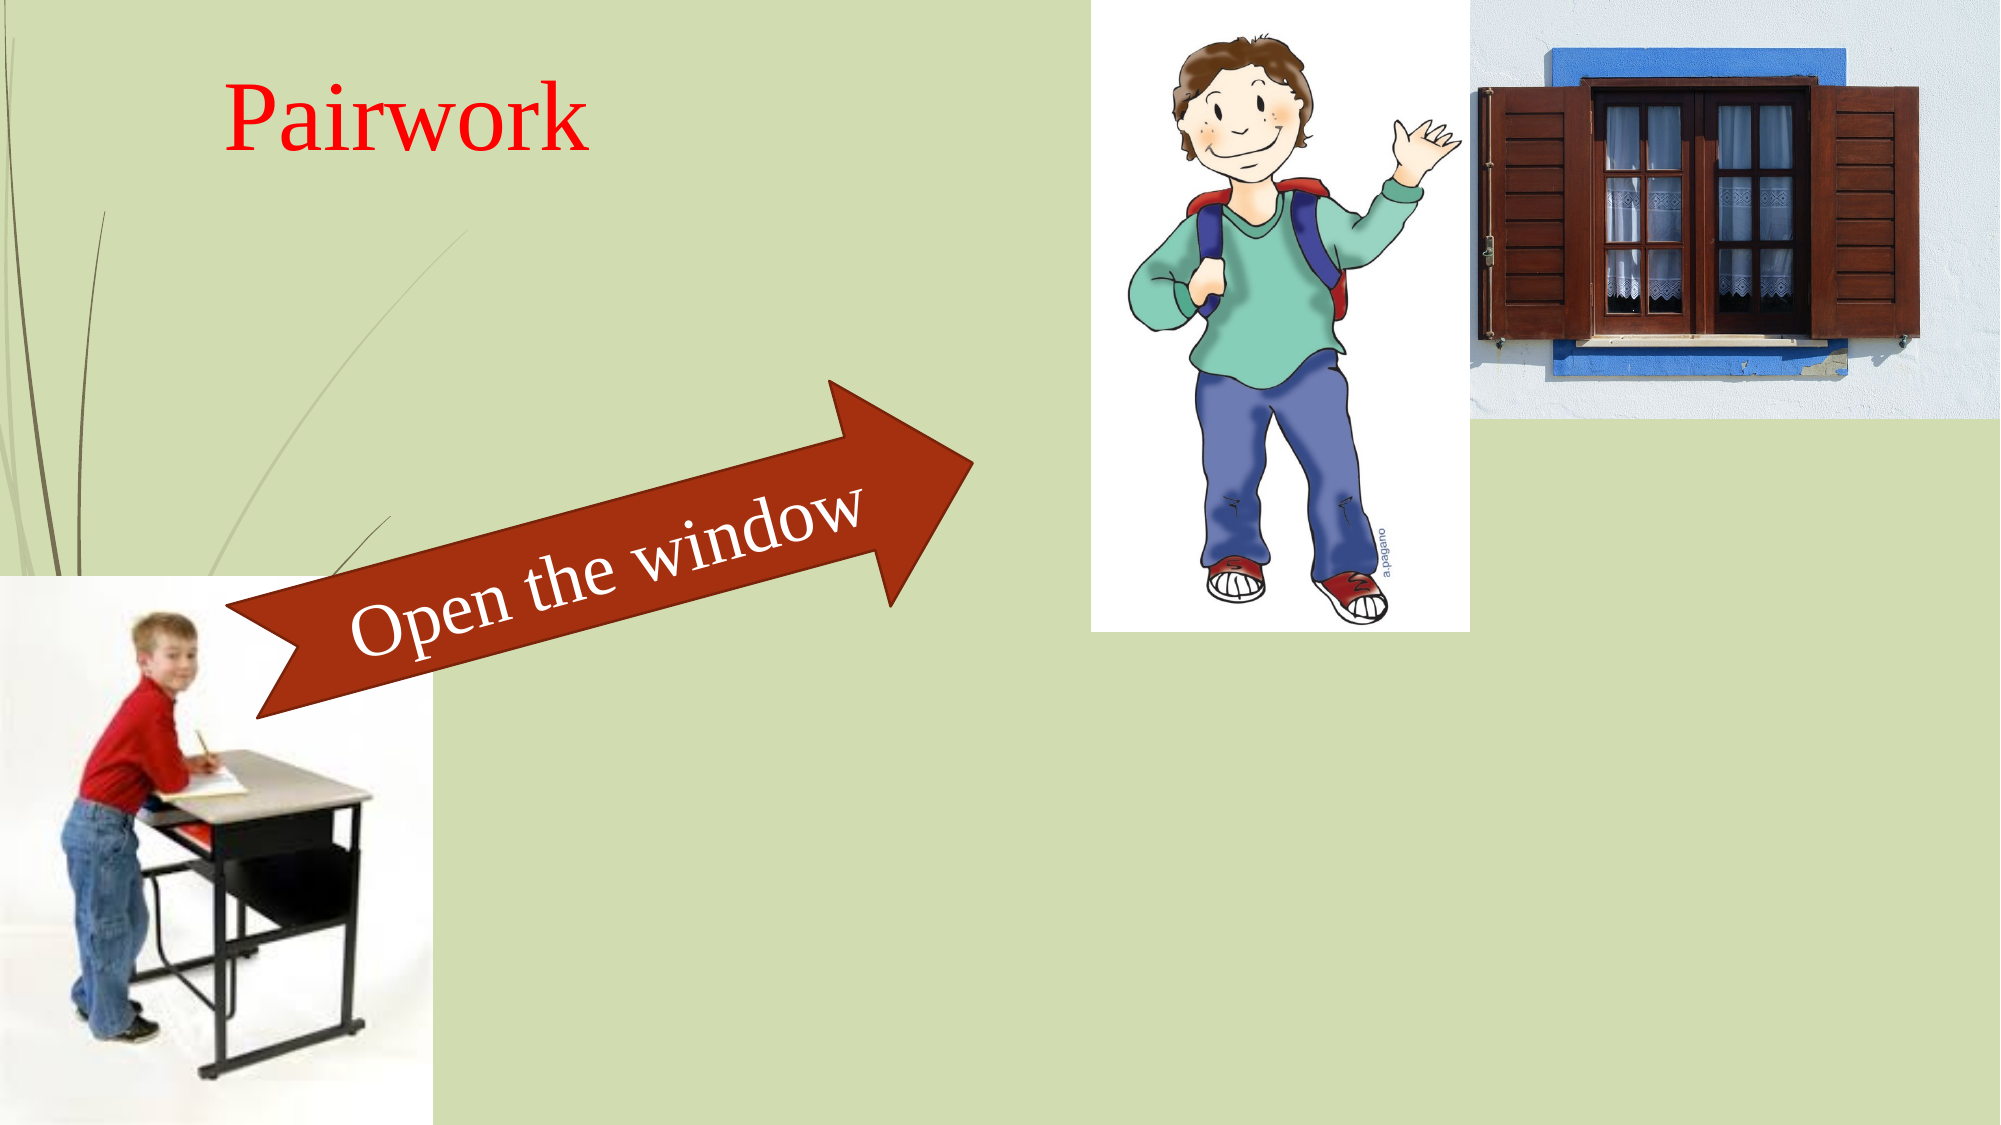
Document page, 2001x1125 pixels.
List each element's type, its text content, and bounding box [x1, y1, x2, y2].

text_box Pairwork [208, 43, 605, 179]
picture [1091, 0, 2000, 633]
text_box Open the window [333, 379, 974, 671]
picture [0, 576, 434, 1125]
